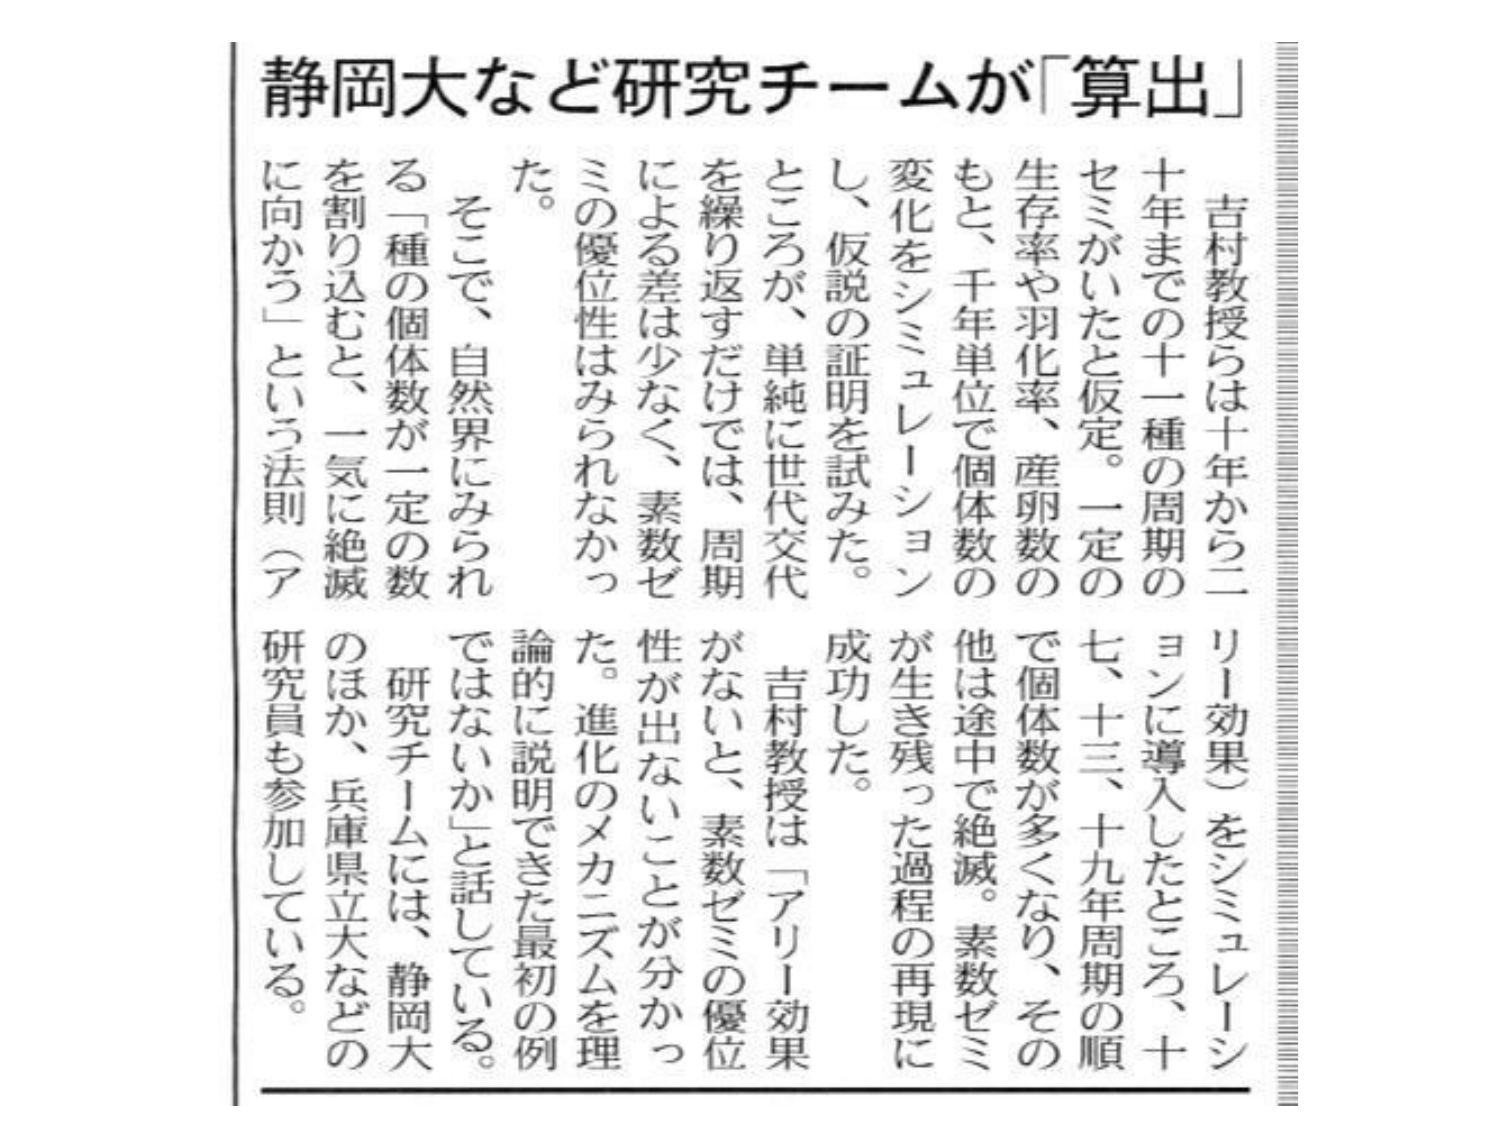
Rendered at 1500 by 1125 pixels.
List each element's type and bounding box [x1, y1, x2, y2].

picture [218, 42, 1299, 1107]
